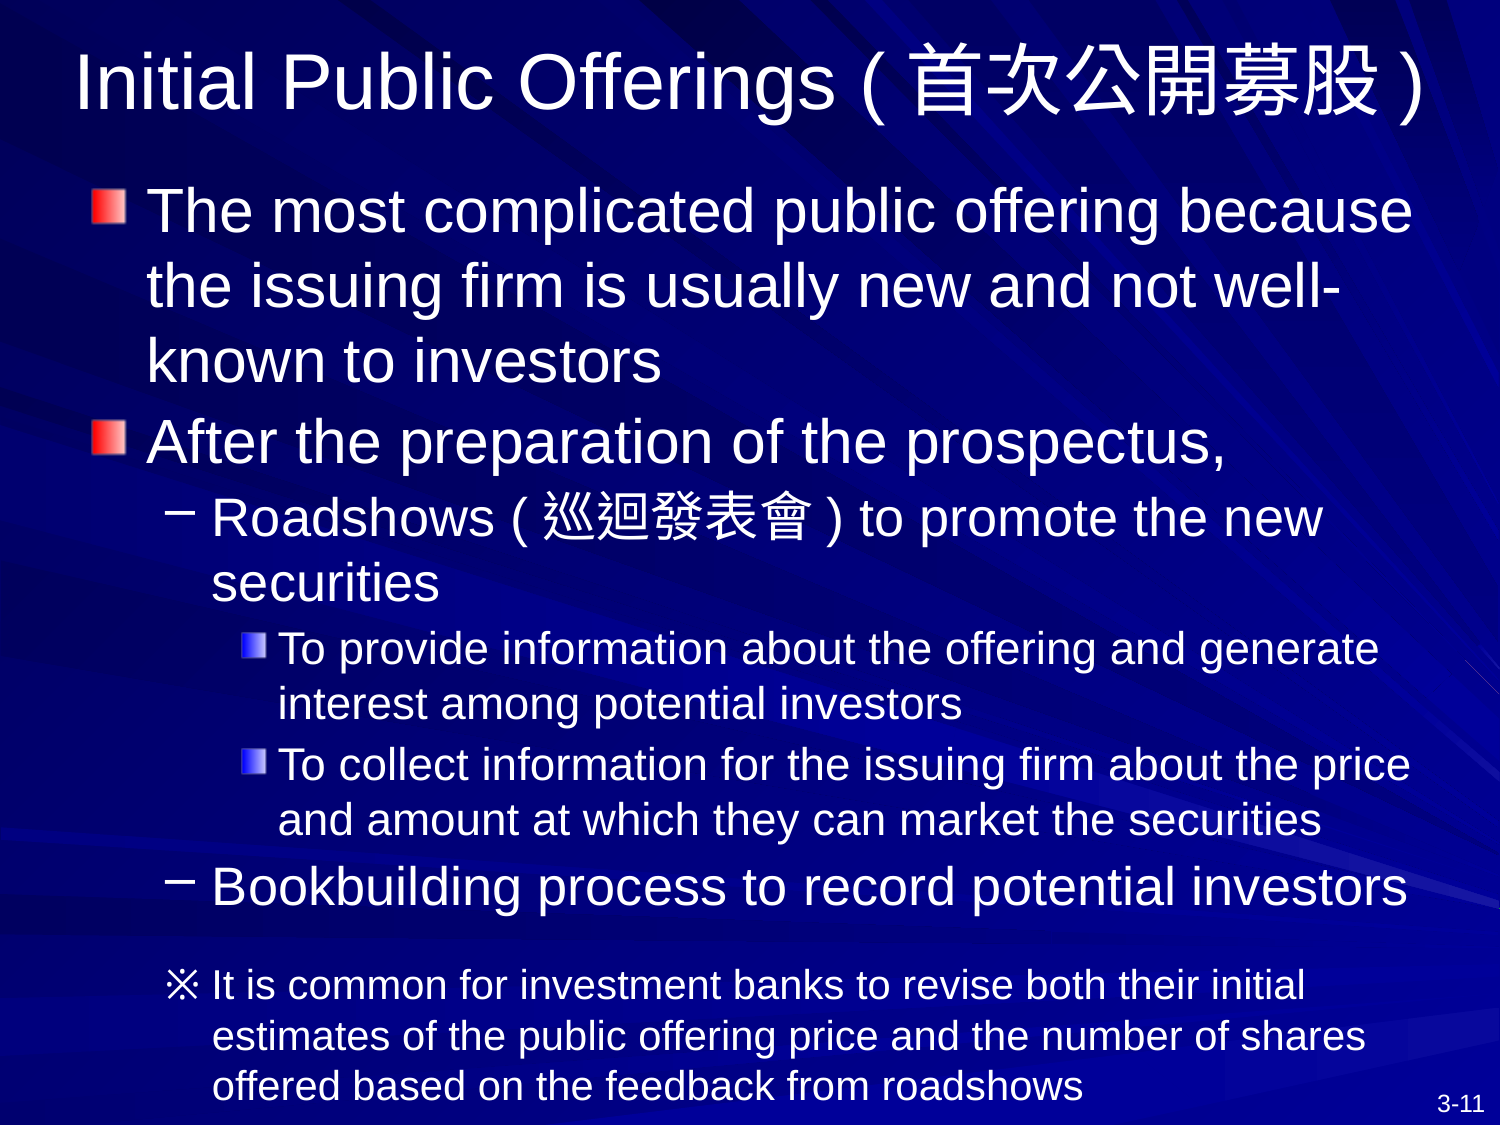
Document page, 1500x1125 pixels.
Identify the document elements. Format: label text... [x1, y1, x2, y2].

picture [90, 418, 130, 459]
title Initial Public Offerings (首次公開募股) [0, 21, 1500, 135]
list The most complicated public offering because the issuing firm is usually new and not well-known to investors After the preparation of the prospectus, Roadshows (巡迴發表會) to promote the new securities To provide information about the offering and generate interest among potential investors To collect information for the issuing firm about the price and amount at which they can market the securities Bookbuilding process to record potential investors ※ It is common for investment banks to revise both their initial estimates of the public offering price and the number of shares offered based on the feedback from roadshows [74, 162, 1476, 1113]
picture [240, 631, 269, 661]
picture [90, 187, 130, 228]
picture [240, 747, 269, 777]
